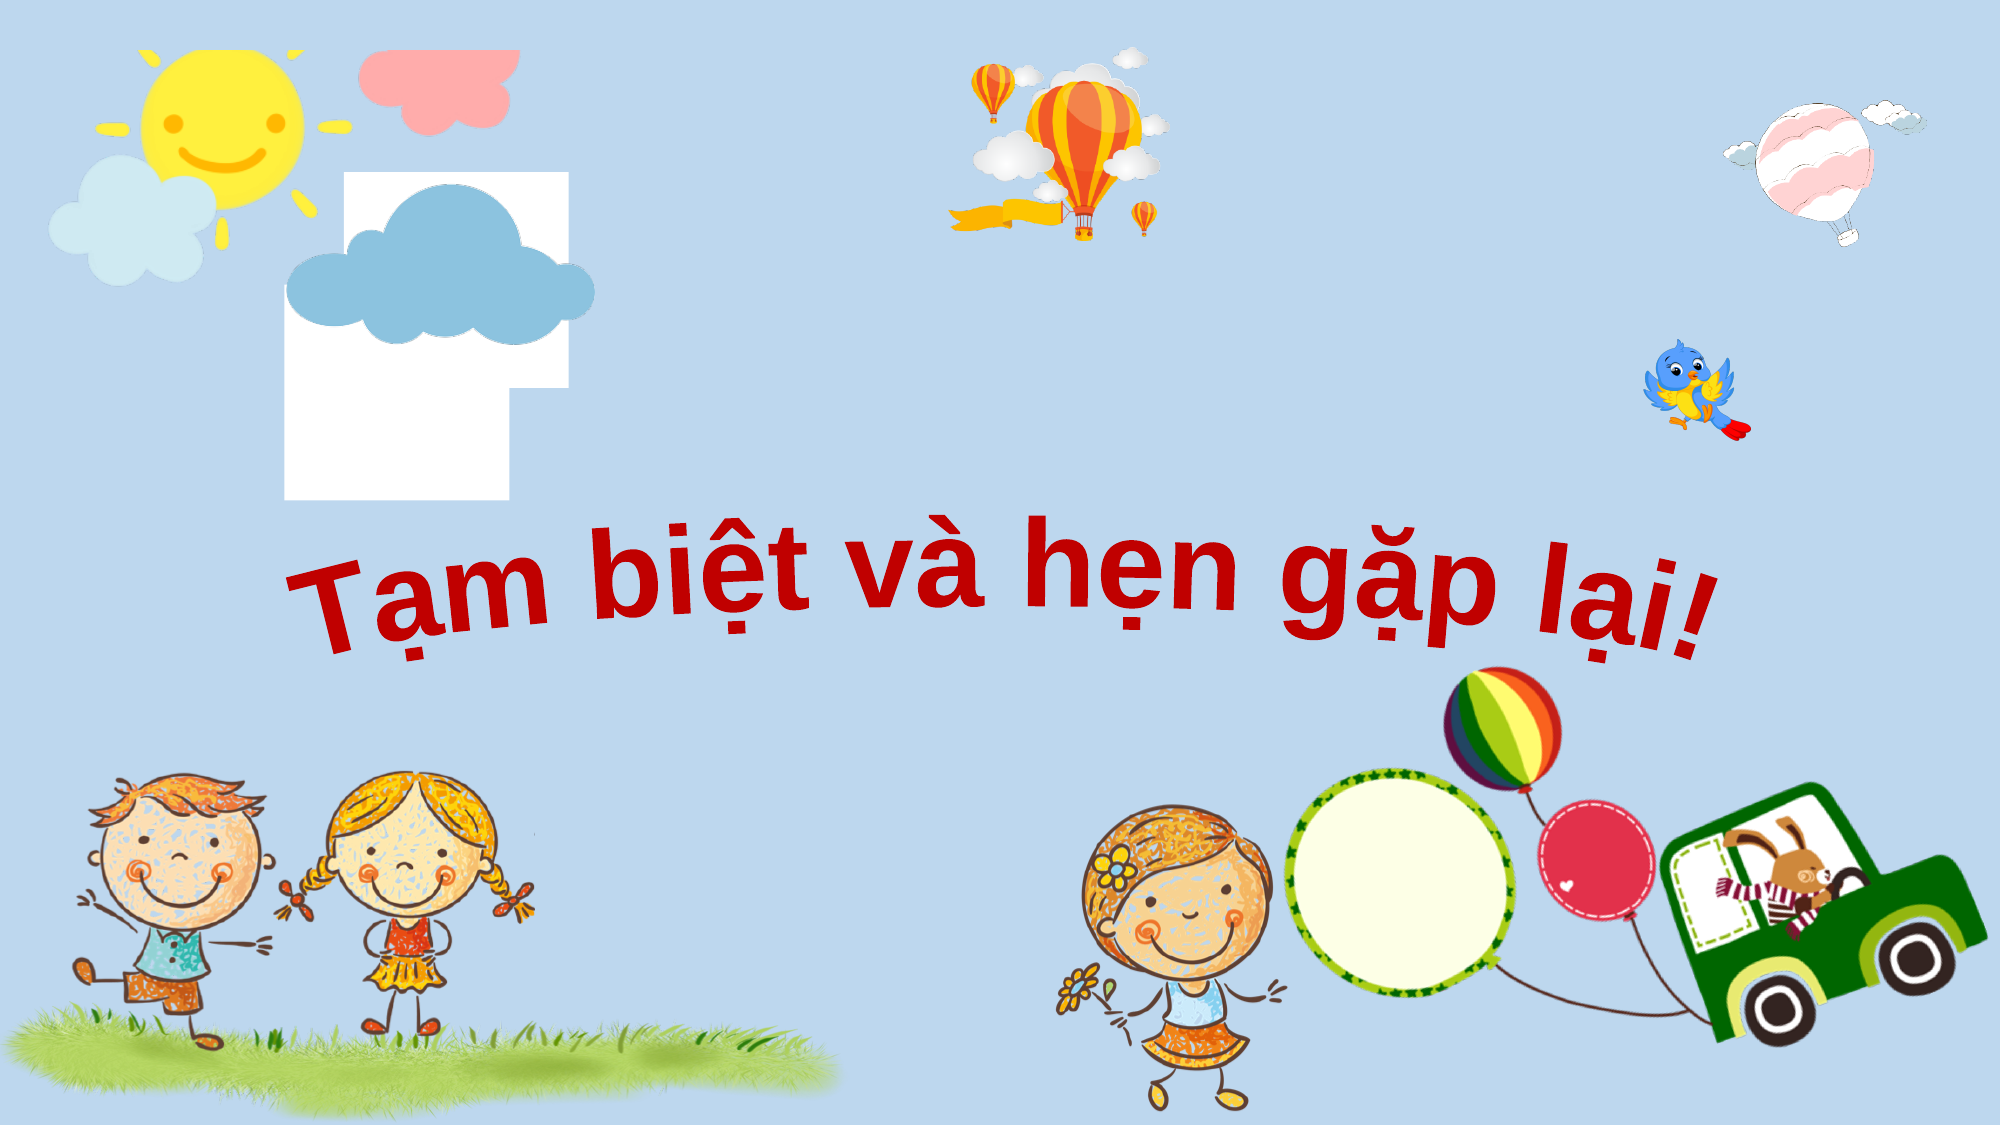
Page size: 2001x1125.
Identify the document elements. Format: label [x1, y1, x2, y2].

picture [1723, 100, 1927, 247]
text_box [0, 50, 595, 501]
picture [999, 534, 1999, 1125]
picture [1635, 339, 1751, 441]
picture [0, 757, 850, 1123]
picture [947, 46, 1170, 241]
